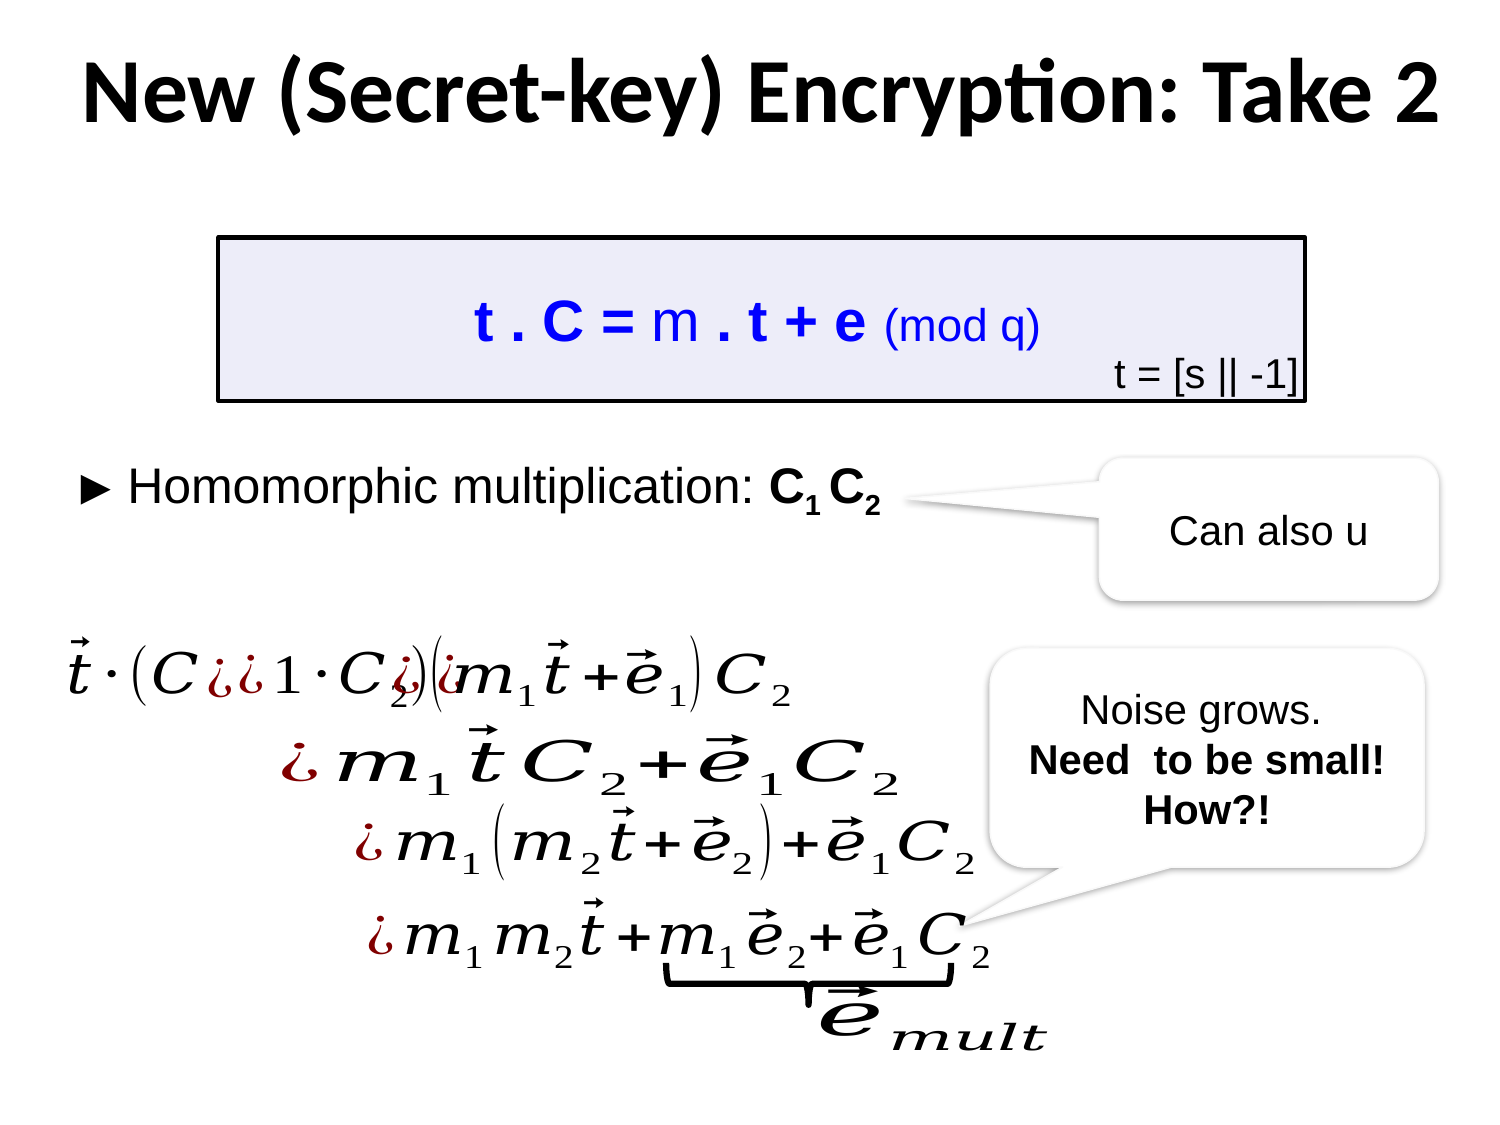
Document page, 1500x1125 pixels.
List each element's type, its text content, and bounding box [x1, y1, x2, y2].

text_box t . C = m . t + e (mod q) [348, 275, 1188, 366]
text_box t = [s || -1] [1099, 346, 1348, 398]
text_box Homomorphic multiplication: C1 C2 [56, 445, 1369, 529]
text_box [665, 962, 952, 1006]
text_box [216, 235, 1307, 403]
text_box New (Secret-key) Encryption: Take 2 [18, 0, 1500, 180]
